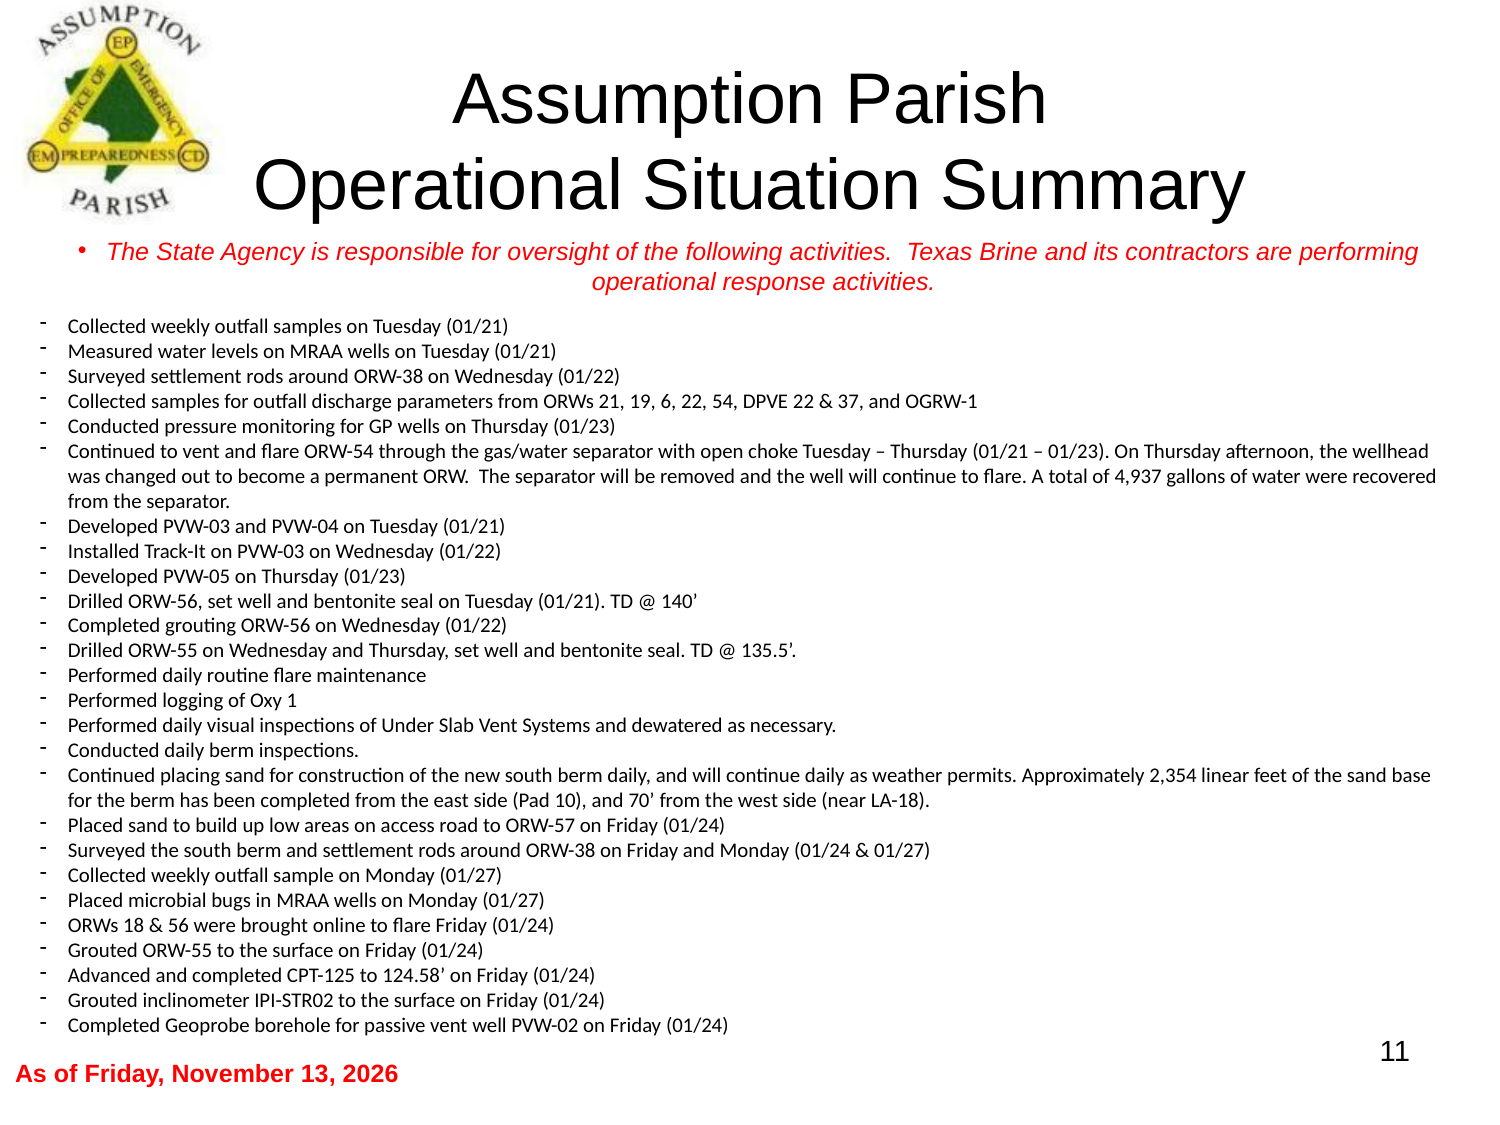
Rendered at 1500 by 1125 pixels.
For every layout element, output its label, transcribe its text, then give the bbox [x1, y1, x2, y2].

slide_number 11 [1074, 1045, 1426, 1103]
picture [0, 0, 226, 229]
title Assumption Parish Operational Situation Summary [229, 45, 1425, 227]
text_box The State Agency is responsible for oversight of the following activities. Texas Brine and its contractors are performing operational response activities. [24, 227, 1475, 303]
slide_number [0, 1049, 651, 1125]
text_box Collected weekly outfall samples on Tuesday (01/21) Measured water levels on MRAA wells on Tuesday (01/21) Surveyed settlement rods around ORW-38 on Wednesday (01/22) Collected samples for outfall discharge parameters from ORWs 21, 19, 6, 22, 54, DPVE 22 & 37, and OGRW-1 Conducted pressure monitoring for GP wells on Thursday (01/23) Continued to vent and flare ORW-54 through the gas/water separator with open choke Tuesday – Thursday (01/21 – 01/23). On Thursday afternoon, the wellhead was changed out to become a permanent ORW. The separator will be removed and the well will continue to flare. A total of 4,937 gallons of water were recovered from the separator. Developed PVW-03 and PVW-04 on Tuesday (01/21) Installed Track-It on PVW-03 on Wednesday (01/22) Developed PVW-05 on Thursday (01/23) Drilled ORW-56, set well and bentonite seal on Tuesday (01/21). TD @ 140’ Completed grouting ORW-56 on Wednesday (01/22) Drilled ORW-55 on Wednesday and Thursday, set well and bentonite seal. TD @ 135.5’. Performed daily routine flare maintenance Performed logging of Oxy 1 Performed daily visual inspections of Under Slab Vent Systems and dewatered as necessary. Conducted daily berm inspections. Continued placing sand for construction of the new south berm daily, and will continue daily as weather permits. Approximately 2,354 linear feet of the sand base for the berm has been completed from the east side (Pad 10), and 70’ from the west side (near LA-18). Placed sand to build up low areas on access road to ORW-57 on Friday (01/24) Surveyed the south berm and settlement rods around ORW-38 on Friday and Monday (01/24 & 01/27) Collected weekly outfall sample on Monday (01/27) Placed microbial bugs in MRAA wells on Monday (01/27) ORWs 18 & 56 were brought online to flare Friday (01/24) Grouted ORW-55 to the surface on Friday (01/24) Advanced and completed CPT-125 to 124.58’ on Friday (01/24) Grouted inclinometer IPI-STR02 to the surface on Friday (01/24) Completed Geoprobe borehole for passive vent well PVW-02 on Friday (01/24) [24, 305, 1475, 1045]
